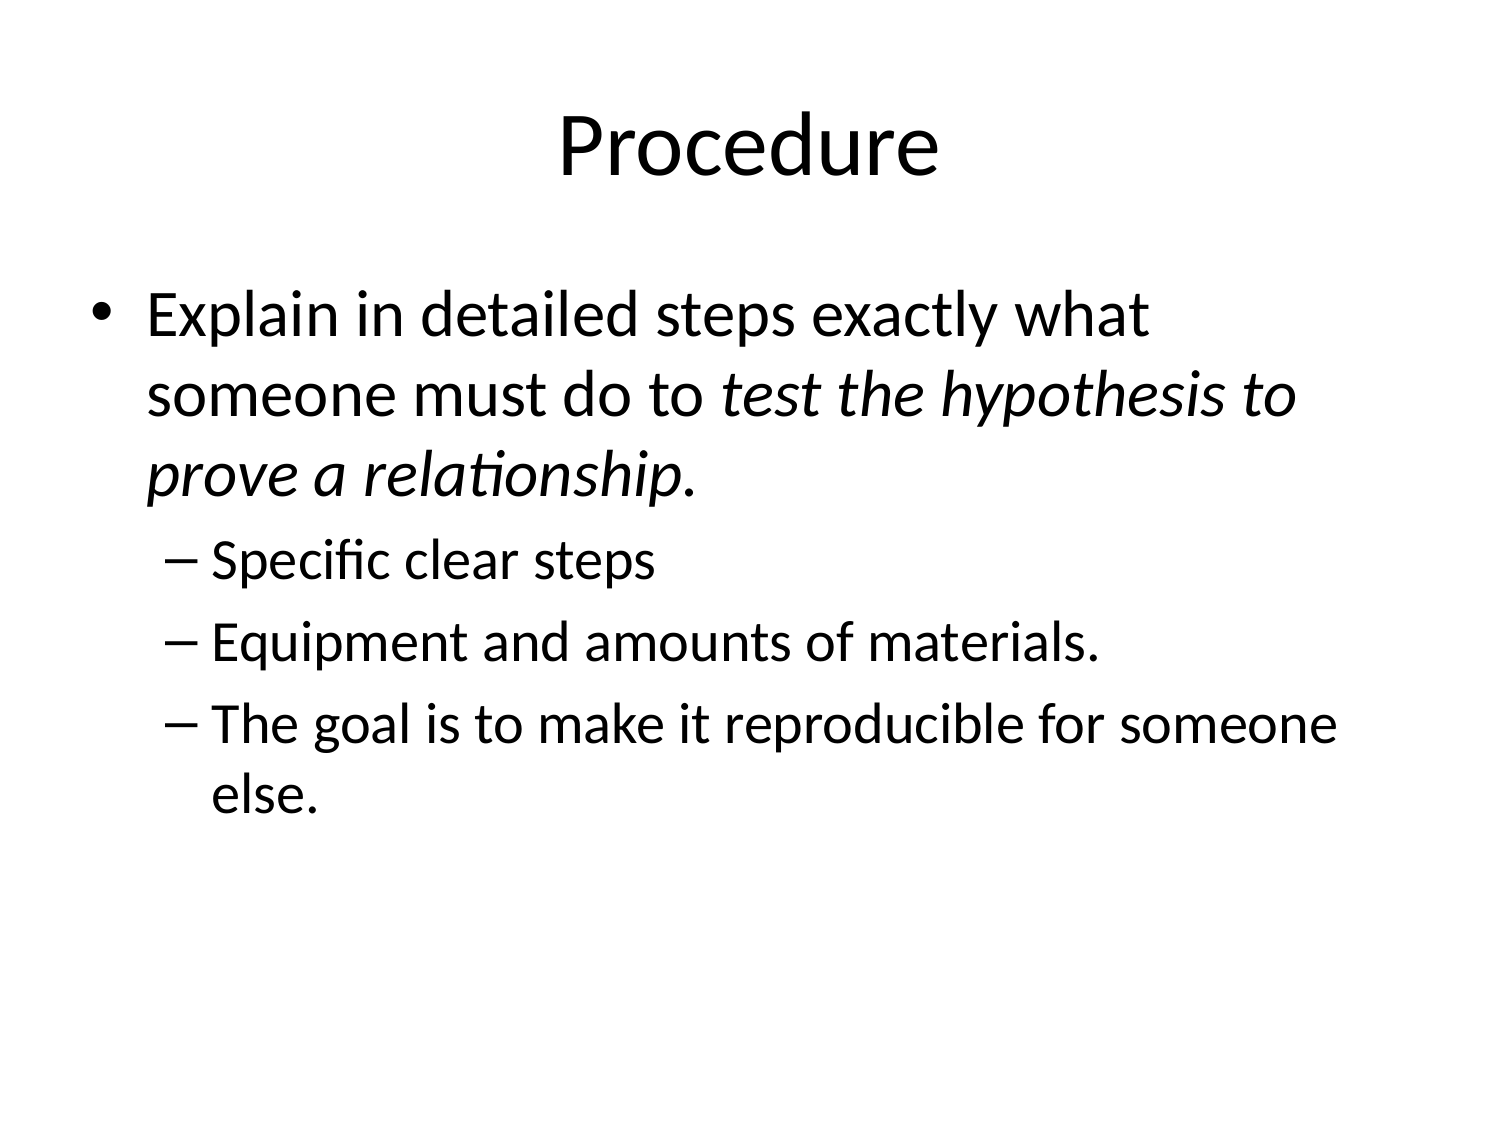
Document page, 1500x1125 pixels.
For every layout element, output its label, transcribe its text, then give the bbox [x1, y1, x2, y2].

title Procedure [75, 45, 1425, 233]
list Explain in detailed steps exactly what someone must do to test the hypothesis to prove a relationship. Specific clear steps Equipment and amounts of materials. The goal is to make it reproducible for someone else. [75, 262, 1425, 1005]
